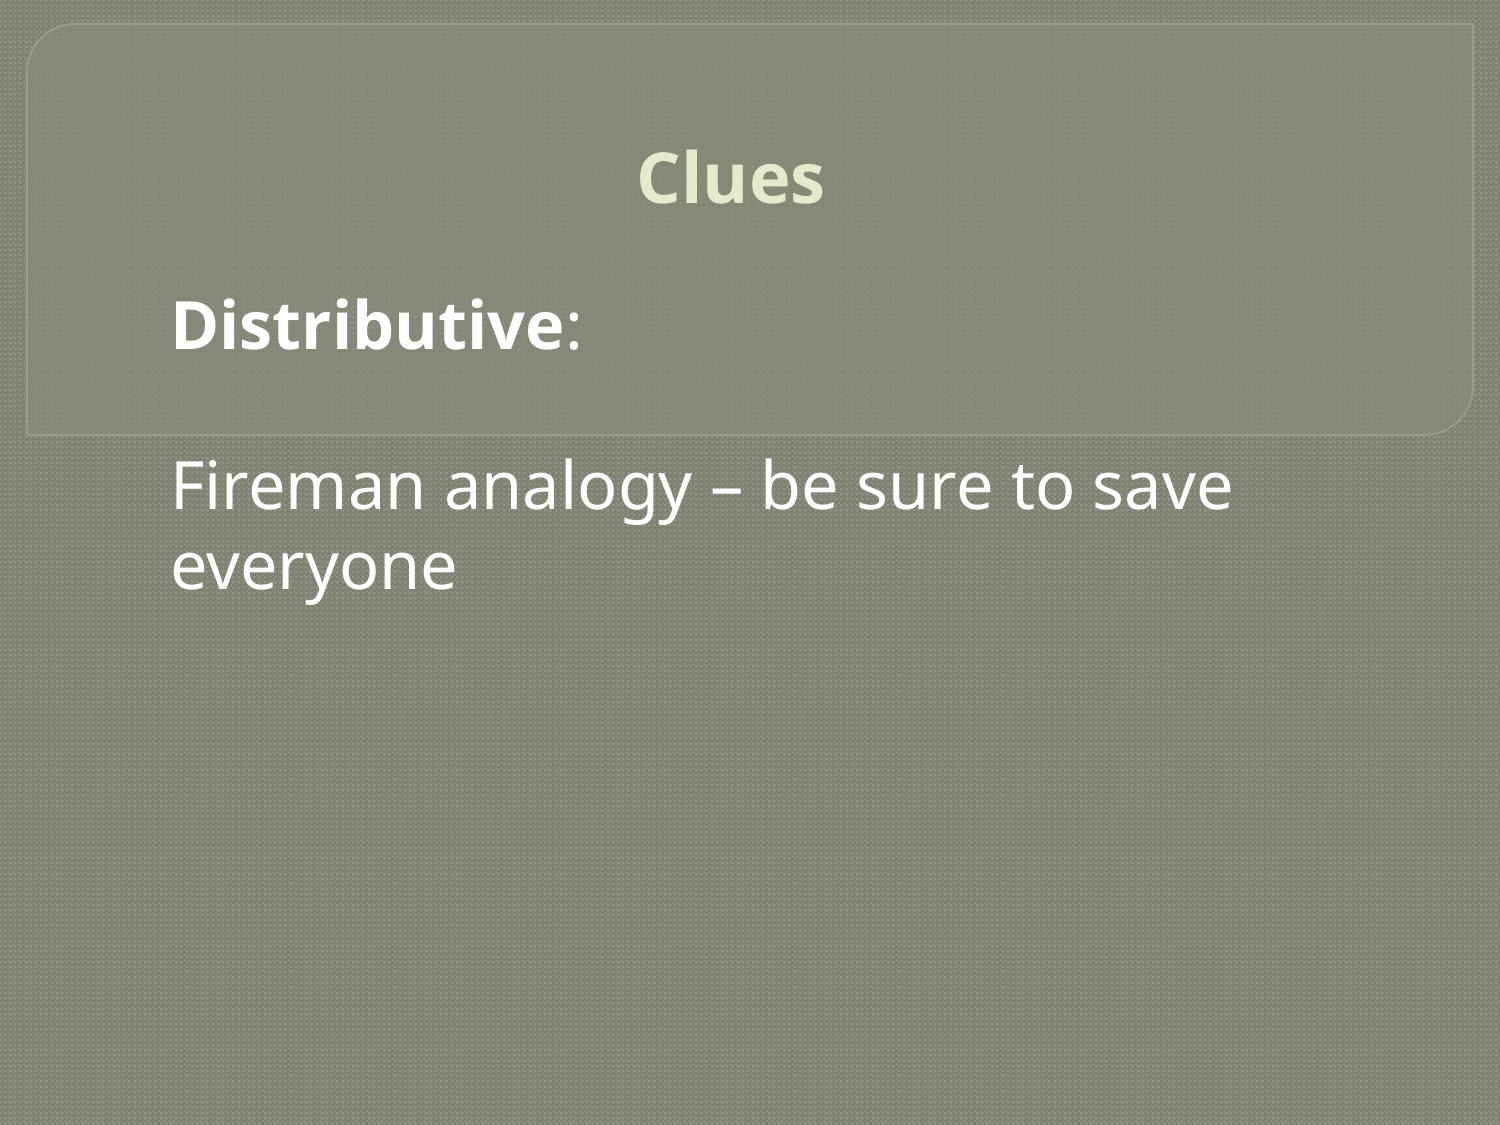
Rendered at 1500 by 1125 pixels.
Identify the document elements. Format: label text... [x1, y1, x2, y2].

subtitle Distributive: Fireman analogy – be sure to save everyone [162, 275, 1313, 1000]
title Clues [127, 125, 1365, 225]
